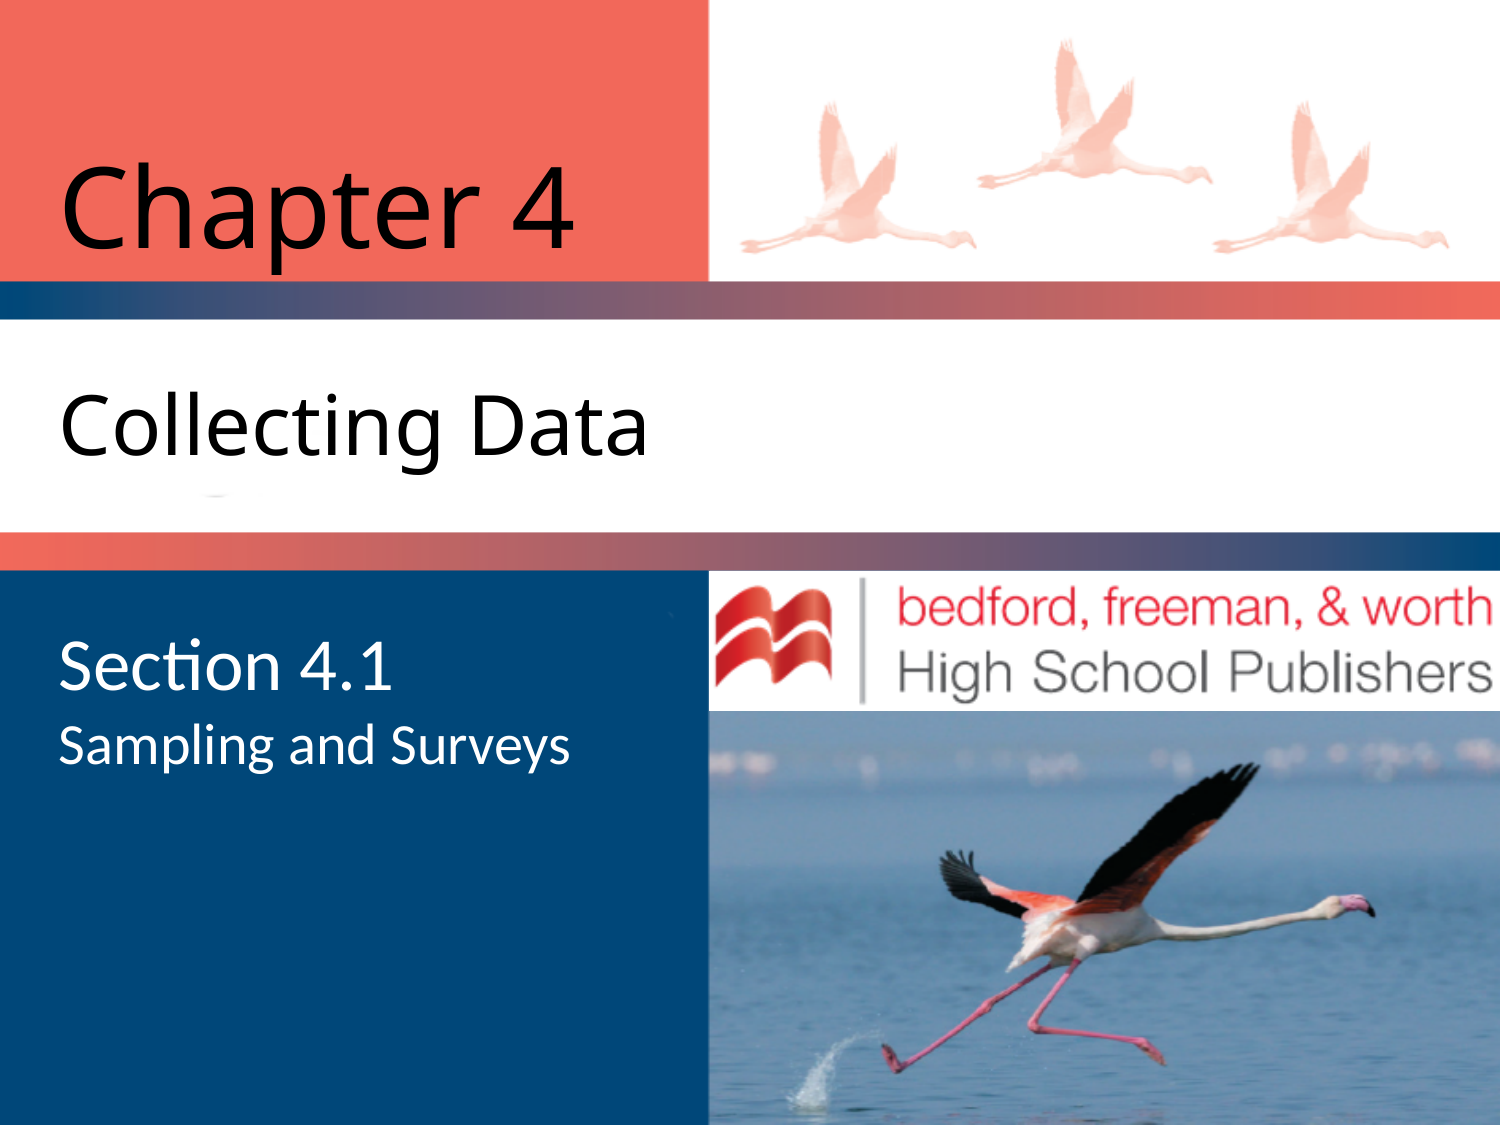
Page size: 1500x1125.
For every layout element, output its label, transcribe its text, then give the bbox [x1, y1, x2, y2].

text_box Section 4.1 Sampling and Surveys [44, 608, 672, 784]
text_box Chapter 4 [44, 128, 630, 279]
text_box Collecting Data [44, 364, 1431, 480]
picture [0, 0, 1500, 1125]
